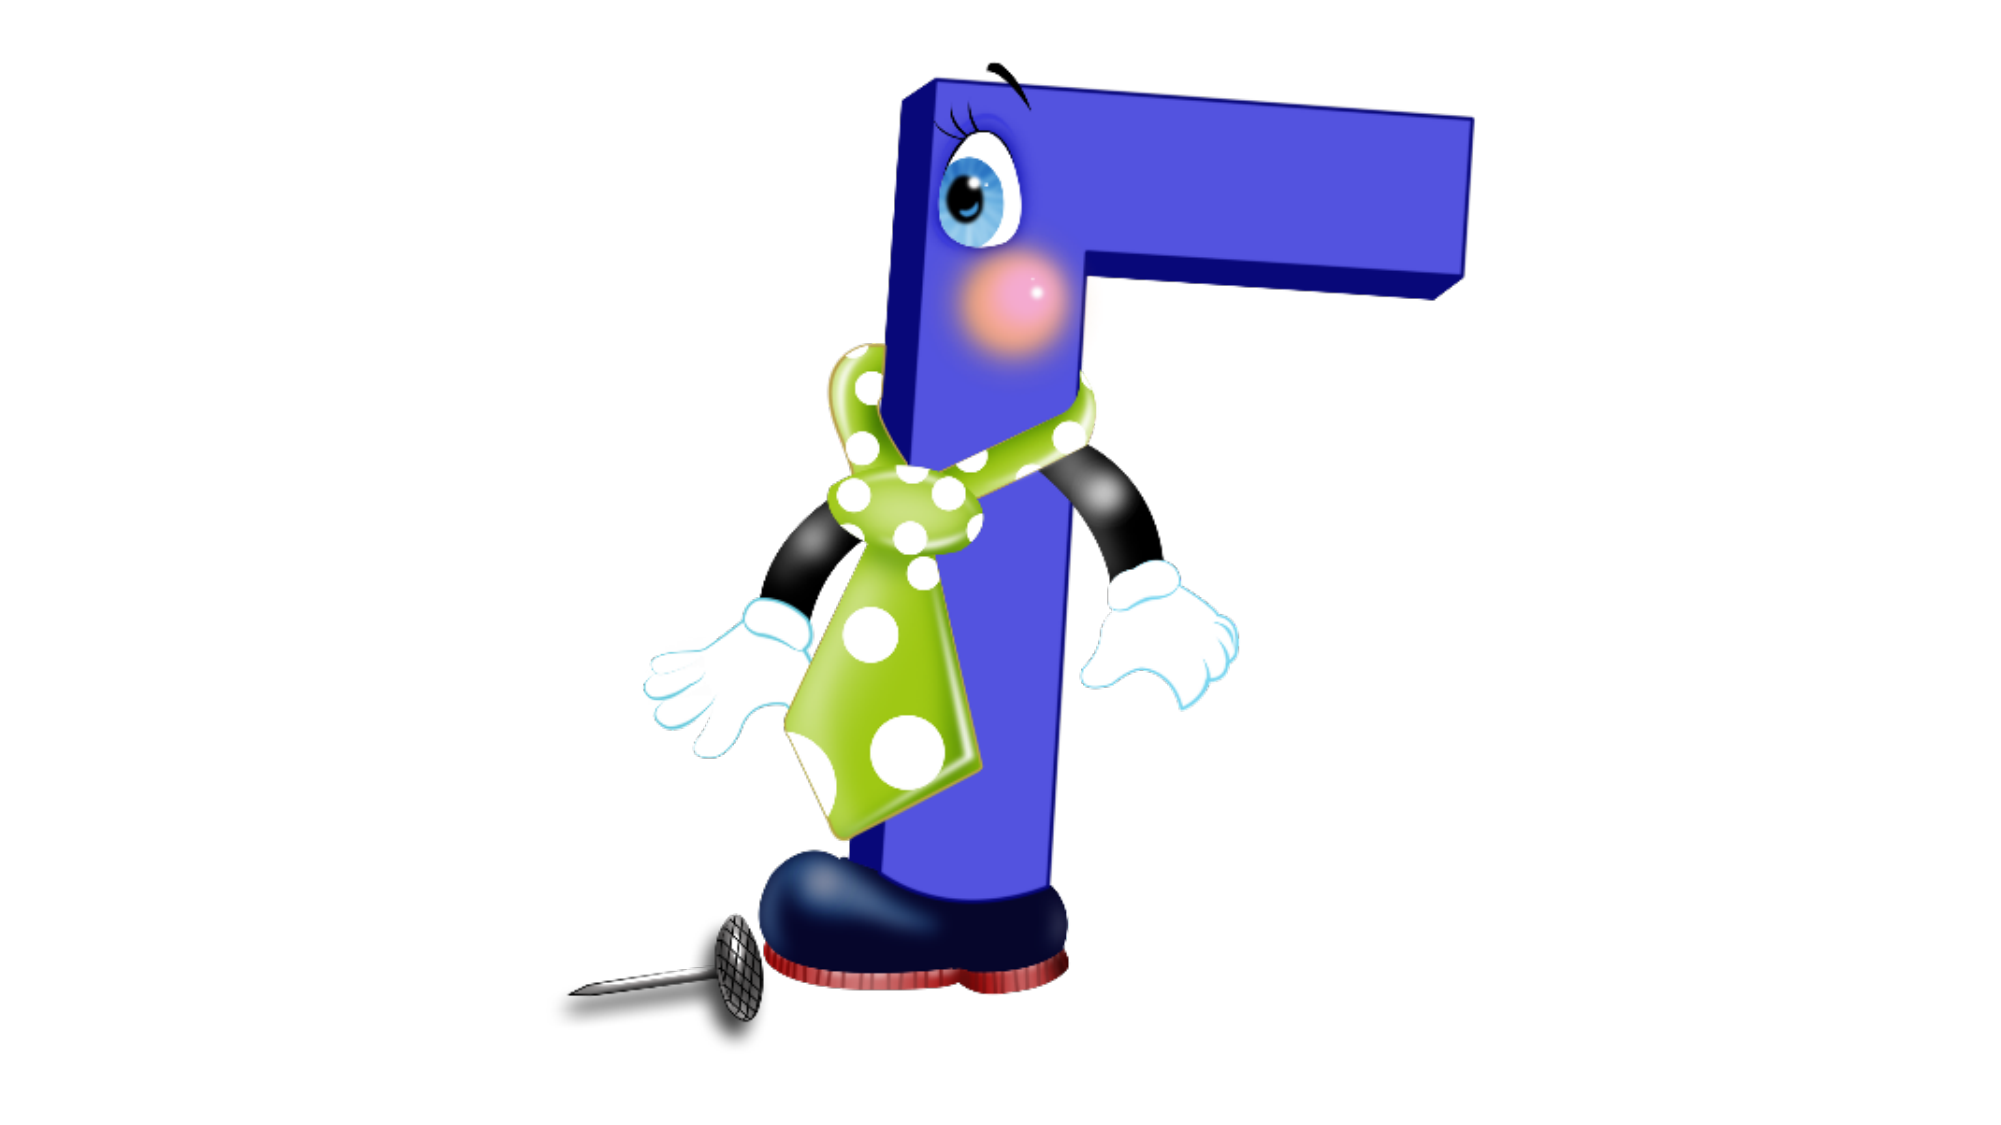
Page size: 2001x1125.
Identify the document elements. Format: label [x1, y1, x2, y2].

picture [459, 0, 1647, 1125]
